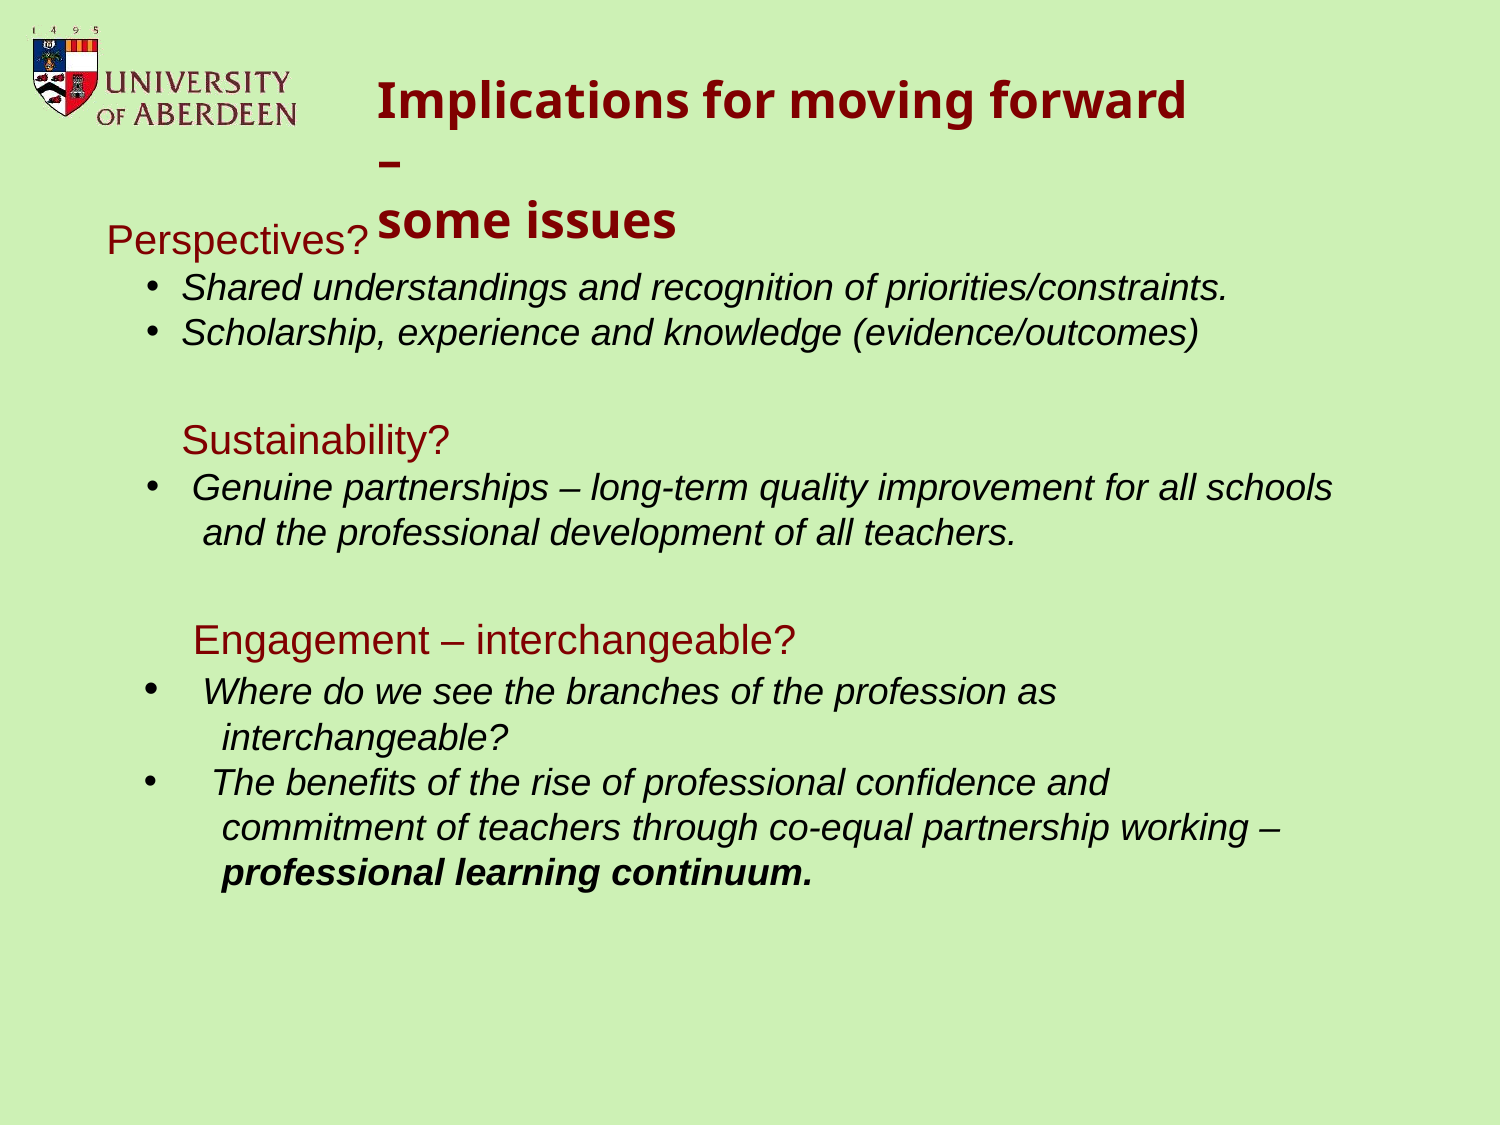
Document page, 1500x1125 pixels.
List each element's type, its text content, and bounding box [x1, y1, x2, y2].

picture [20, 1, 309, 151]
text_box Implications for moving forward – some issues [363, 60, 1221, 205]
text_box Perspectives? Shared understandings and recognition of priorities/constraints. Scholarship, experience and knowledge (evidence/outcomes) Sustainability? Genuine partnerships – long-term quality improvement for all schools and the professional development of all teachers. Engagement – interchangeable? Where do we see the branches of the profession as interchangeable? The benefits of the rise of professional confidence and commitment of teachers through co-equal partnership working – professional learning continuum. [91, 205, 1396, 1125]
